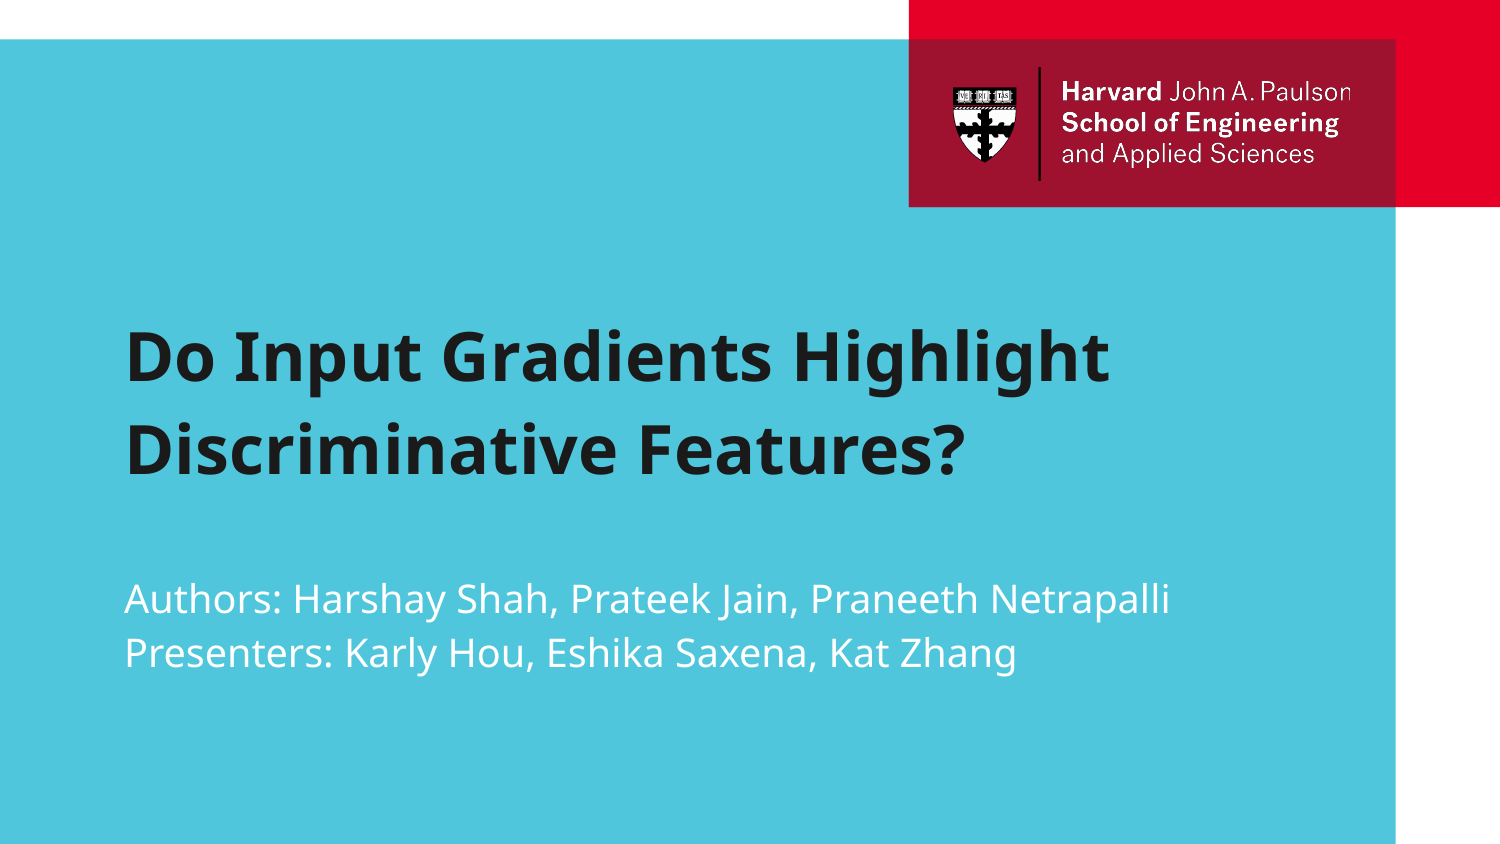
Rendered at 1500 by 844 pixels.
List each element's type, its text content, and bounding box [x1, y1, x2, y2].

picture [951, 67, 1350, 181]
list Authors: Harshay Shah, Prateek Jain, Praneeth Netrapalli Presenters: Karly Hou, Eshika Saxena, Kat Zhang [109, 565, 1201, 749]
list Do Input Gradients Highlight Discriminative Features? [109, 301, 1201, 565]
